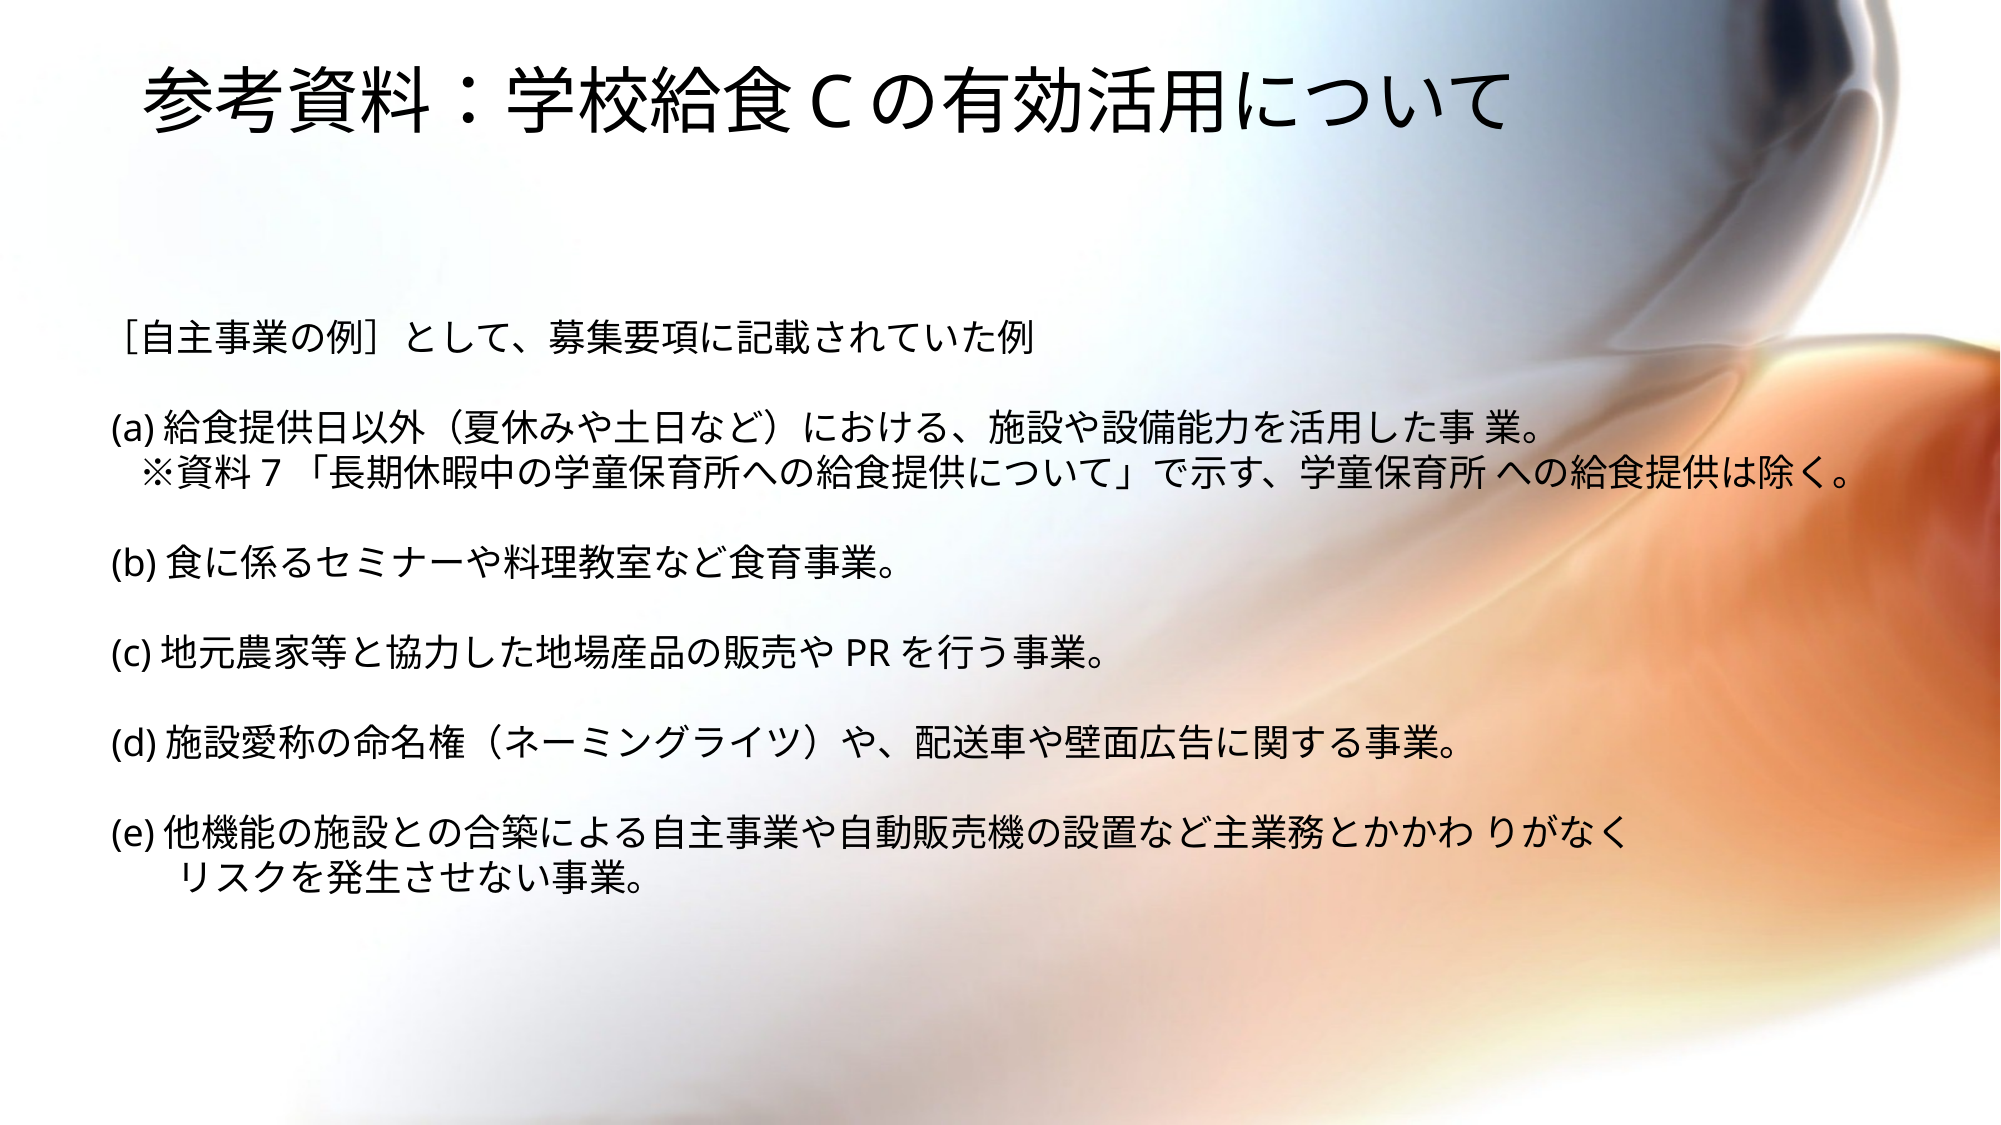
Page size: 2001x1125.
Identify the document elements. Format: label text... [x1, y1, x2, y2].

picture [0, 0, 2001, 1125]
title 参考資料：学校給食Cの有効活用について [127, 46, 1853, 150]
text_box ［自主事業の例］として、募集要項に記載されていた例 (a)給食提供日以外（夏休みや土日など）における、施設や設備能力を活用した事 業。 ※資料7「長期休暇中の学童保育所への給食提供について」で示す、学童保育所 への給食提供は除く。 (b)食に係るセミナーや料理教室など食育事業。 (c)地元農家等と協力した地場産品の販売やPRを行う事業。 (d)施設愛称の命名権（ネーミングライツ）や、配送車や壁面広告に関する事業。 (e)他機能の施設との合築による自主事業や自動販売機の設置など主業務とかかわ りがなく リスクを発生させない事業。 [86, 306, 1914, 907]
